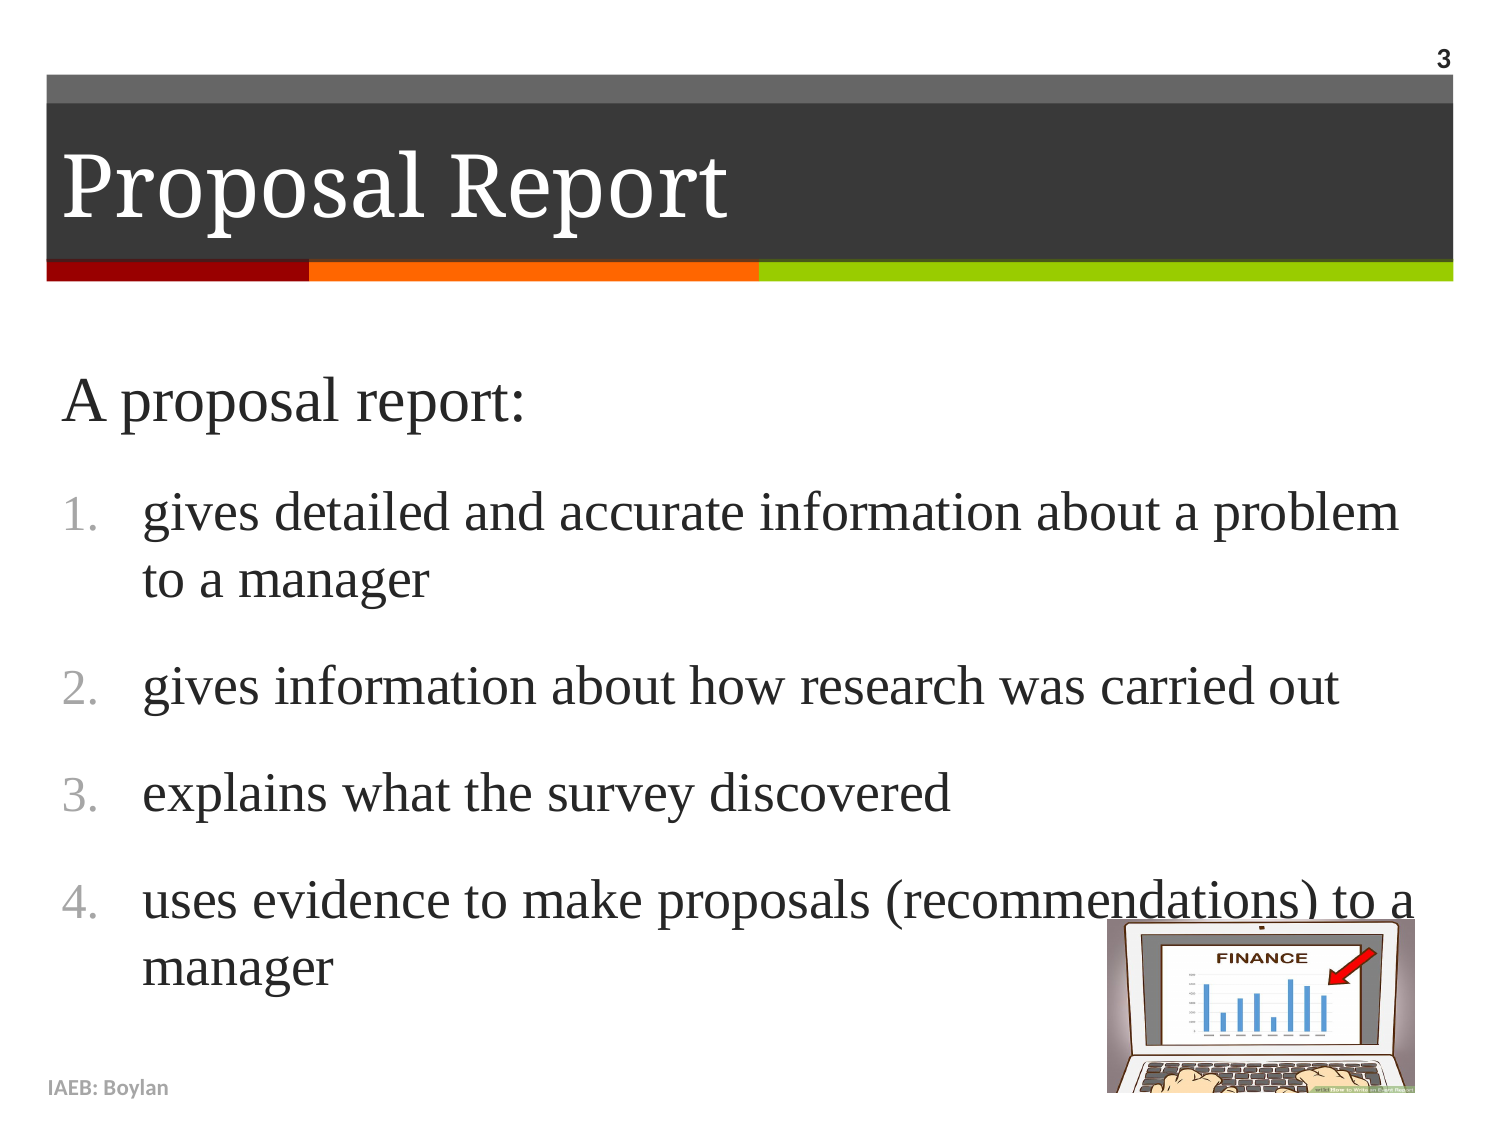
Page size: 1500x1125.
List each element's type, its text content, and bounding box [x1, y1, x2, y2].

list A proposal report: gives detailed and accurate information about a problem to a manager gives information about how research was carried out explains what the survey discovered uses evidence to make proposals (recommendations) to a manager [46, 350, 1454, 1005]
footer IAEB: Boylan [32, 1055, 1038, 1116]
title Proposal Report [46, 103, 1454, 263]
picture [1106, 919, 1415, 1094]
slide_number 3 [1362, 27, 1466, 87]
